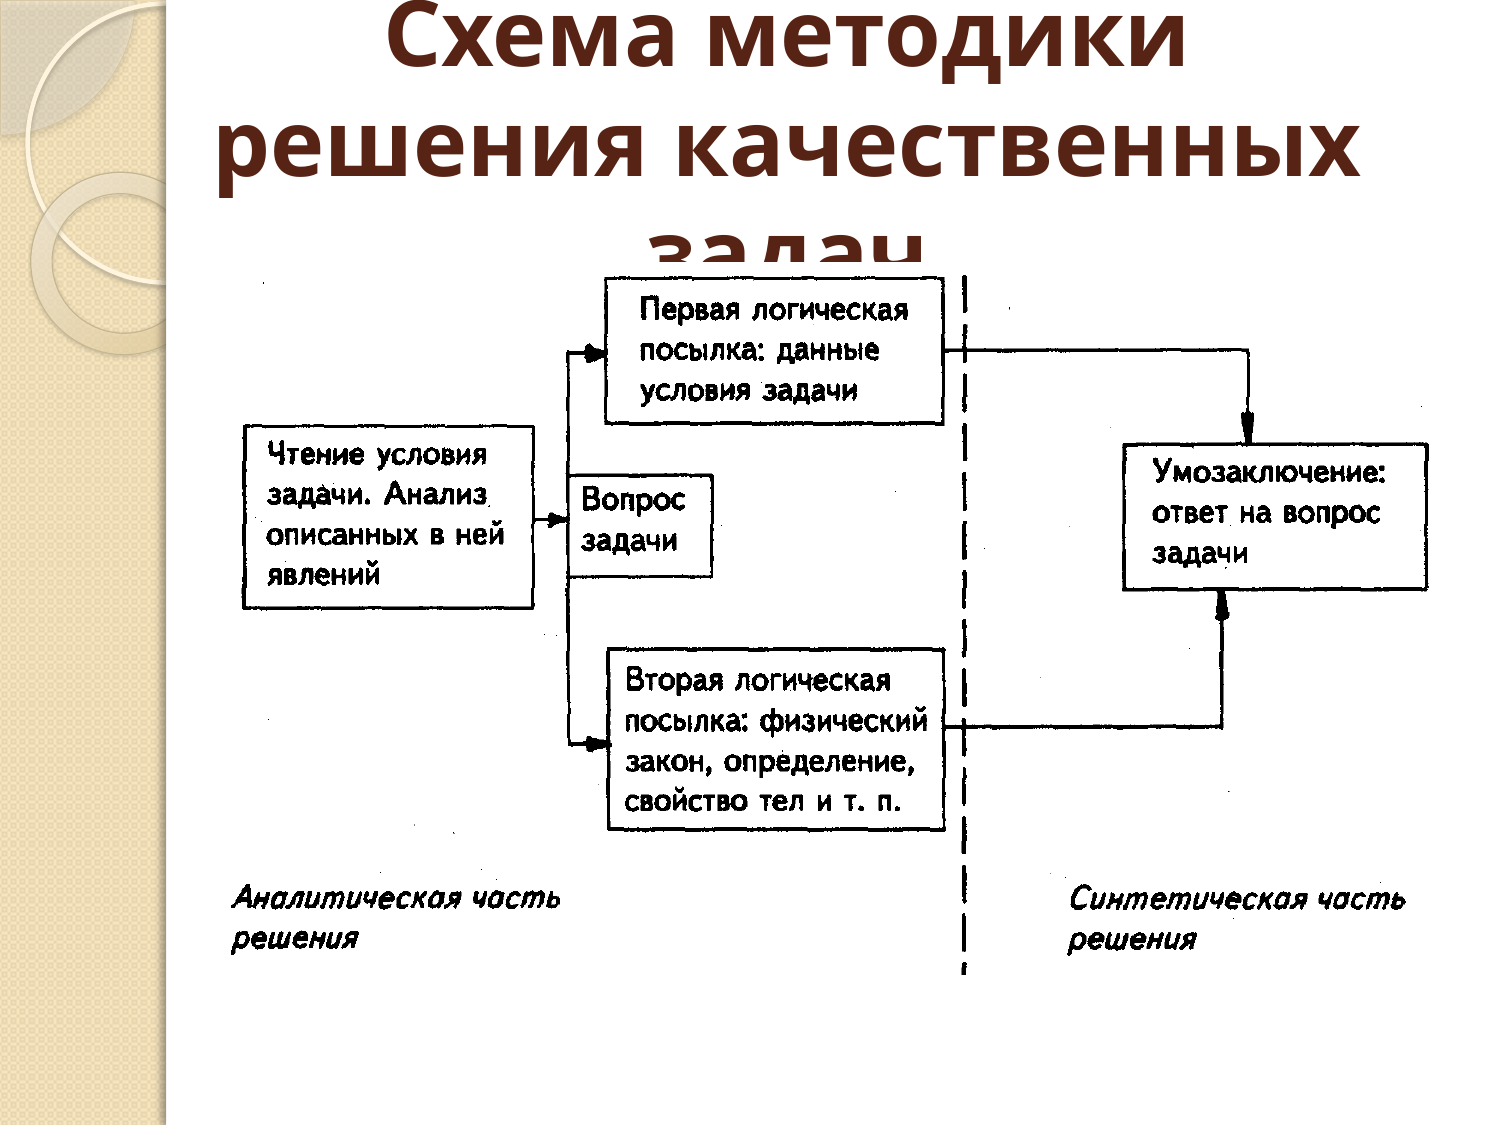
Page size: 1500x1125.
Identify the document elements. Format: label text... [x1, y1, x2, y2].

title Схема методики решения качественных задач [150, 45, 1425, 234]
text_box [212, 262, 1438, 976]
